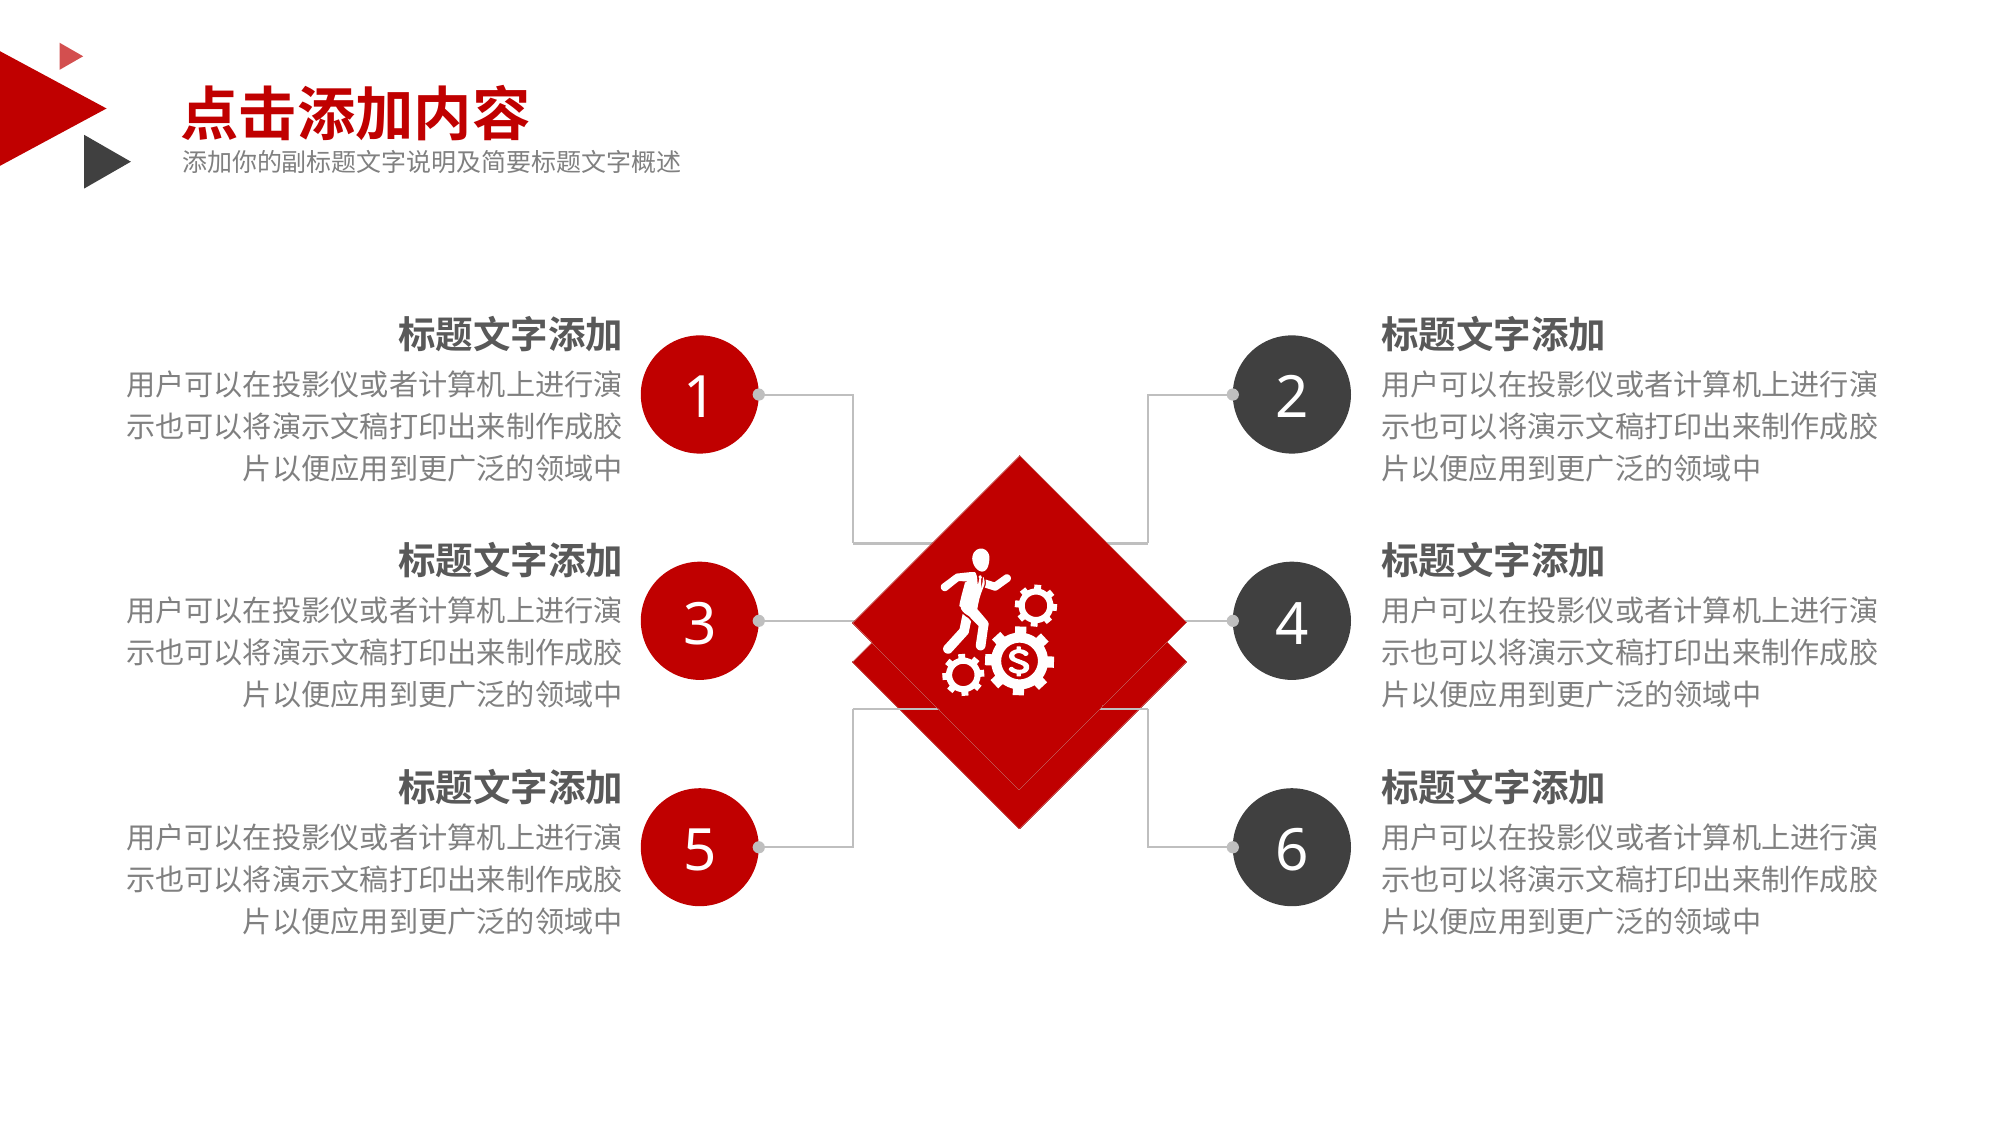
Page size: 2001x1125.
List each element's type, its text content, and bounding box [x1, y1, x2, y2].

text_box 4 [1233, 561, 1352, 680]
text_box [859, 630, 1179, 707]
text_box [975, 630, 988, 651]
text_box 6 [1233, 788, 1352, 907]
text_box [1103, 642, 1187, 707]
text_box 2 [1233, 335, 1352, 454]
text_box [852, 643, 935, 707]
text_box 5 [643, 788, 759, 907]
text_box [1366, 520, 1920, 721]
text_box [984, 630, 1055, 696]
text_box [942, 653, 985, 697]
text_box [758, 394, 1233, 544]
text_box [855, 552, 1185, 620]
text_box [972, 552, 990, 572]
text_box 1 [643, 335, 759, 454]
text_box [1014, 584, 1058, 620]
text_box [0, 42, 998, 189]
text_box [943, 630, 970, 654]
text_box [1366, 746, 1920, 948]
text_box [1366, 294, 1920, 495]
text_box [940, 572, 1011, 620]
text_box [85, 746, 639, 948]
text_box 3 [643, 561, 759, 680]
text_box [85, 520, 639, 721]
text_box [85, 294, 639, 495]
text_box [758, 708, 1233, 848]
